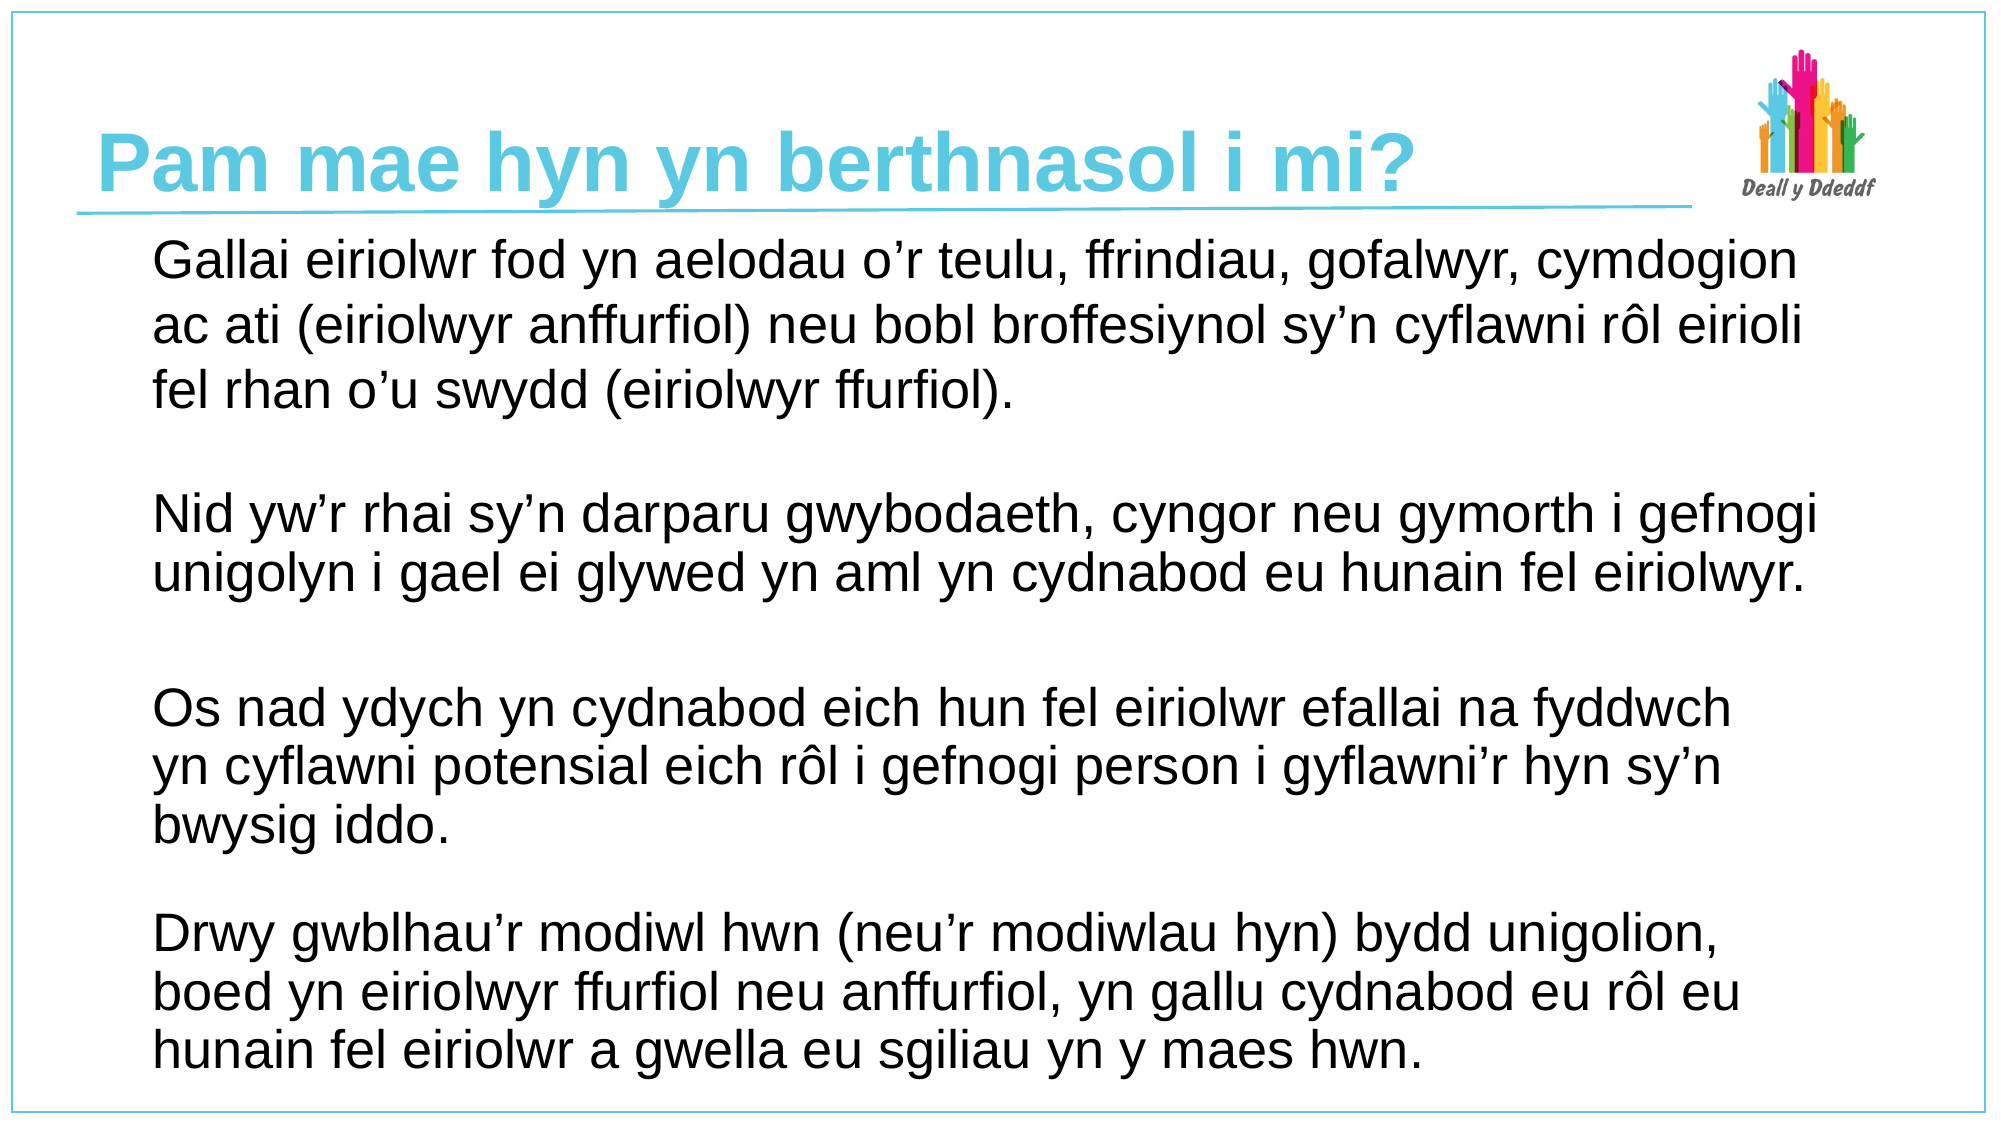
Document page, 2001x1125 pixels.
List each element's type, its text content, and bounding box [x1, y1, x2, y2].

list Nid yw’r rhai sy’n darparu gwybodaeth, cyngor neu gymorth i gefnogi unigolyn i gael ei glywed yn aml yn cydnabod eu hunain fel eiriolwyr. [137, 477, 1863, 619]
picture [1807, 36, 1910, 214]
text_box Gallai eiriolwr fod yn aelodau o’r teulu, ffrindiau, gofalwyr, cymdogion ac ati (eiriolwyr anffurfiol) neu bobl broffesiynol sy’n cyflawni rôl eirioli fel rhan o’u swydd (eiriolwyr ffurfiol). [137, 217, 1863, 427]
text_box Os nad ydych yn cydnabod eich hun fel eiriolwr efallai na fyddwch yn cyflawni potensial eich rôl i gefnogi person i gyflawni’r hyn sy’n bwysig iddo. [137, 672, 1863, 844]
text_box Drwy gwblhau’r modiwl hwn (neu’r modiwlau hyn) bydd unigolion, boed yn eiriolwyr ffurfiol neu anffurfiol, yn gallu cydnabod eu rôl eu hunain fel eiriolwr a gwella eu sgiliau yn y maes hwn. [137, 897, 1863, 1092]
title Pam mae hyn yn berthnasol i mi? [81, 0, 1807, 218]
